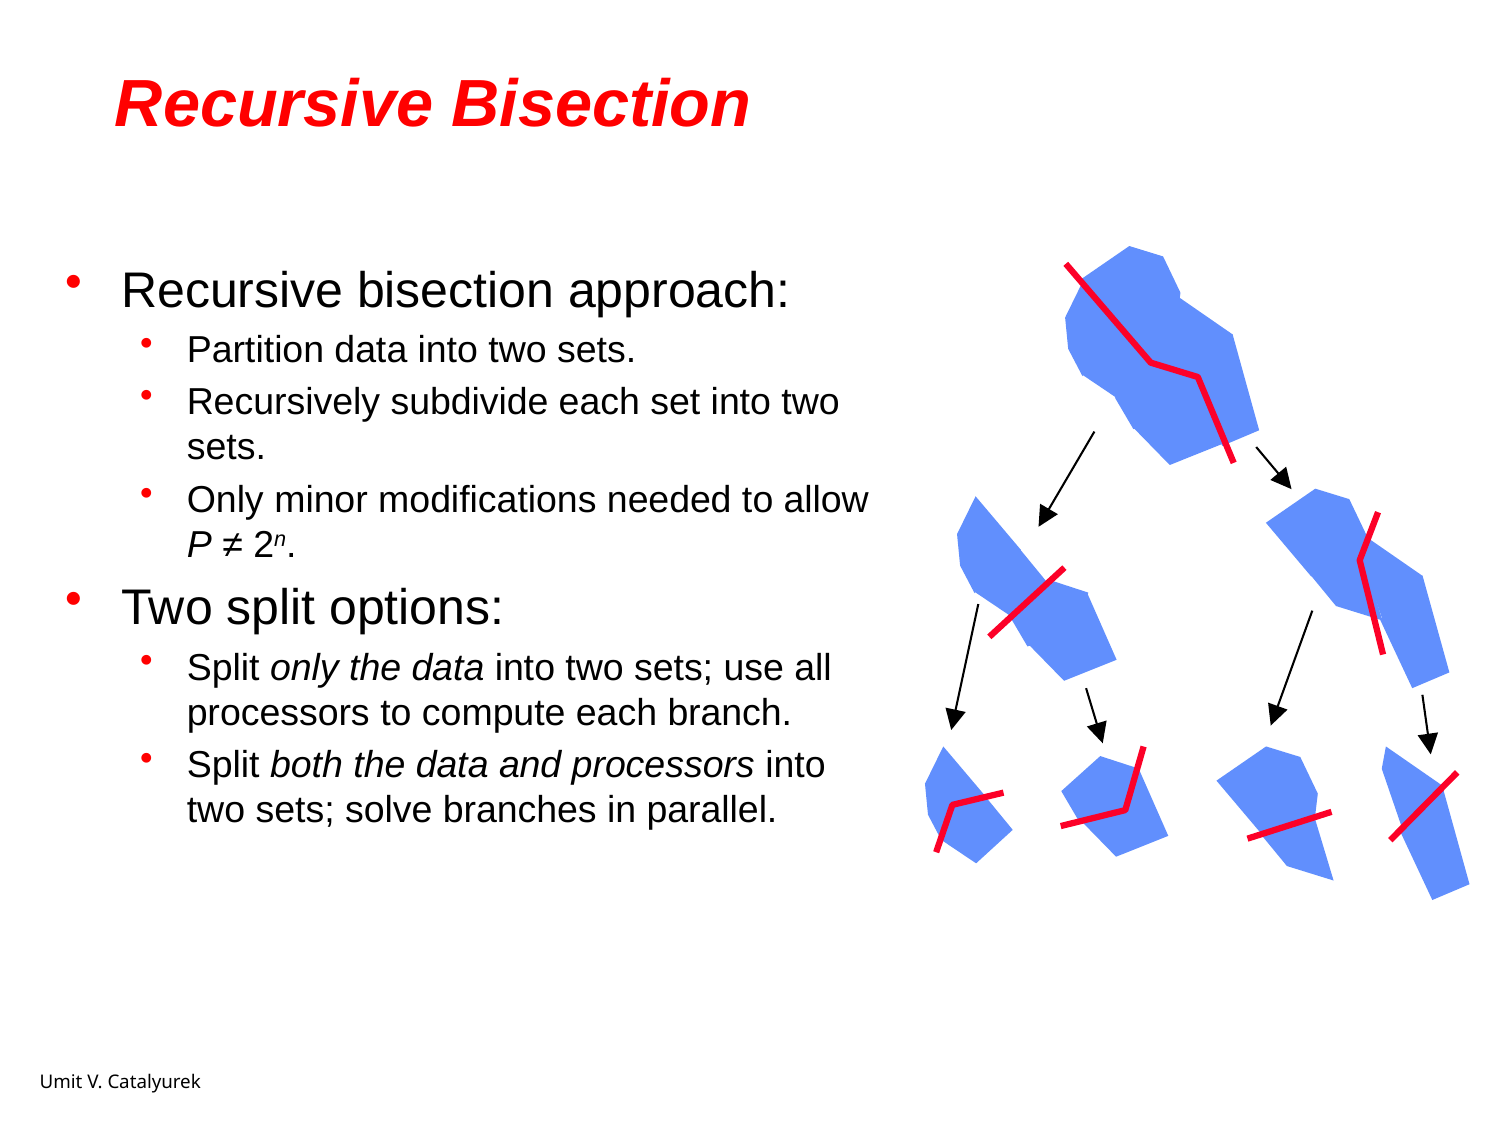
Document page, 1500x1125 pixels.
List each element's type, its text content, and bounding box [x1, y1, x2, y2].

text_box Umit V. Catalyurek [24, 1062, 400, 1100]
title Recursive Bisection [99, 49, 1330, 151]
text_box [924, 245, 1470, 901]
list Recursive bisection approach: Partition data into two sets. Recursively subdivide each set into two sets. Only minor modifications needed to allow P ≠ 2n. Two split options: Split only the data into two sets; use all processors to compute each branch. Split both the data and processors into two sets; solve branches in parallel. [50, 249, 888, 1038]
